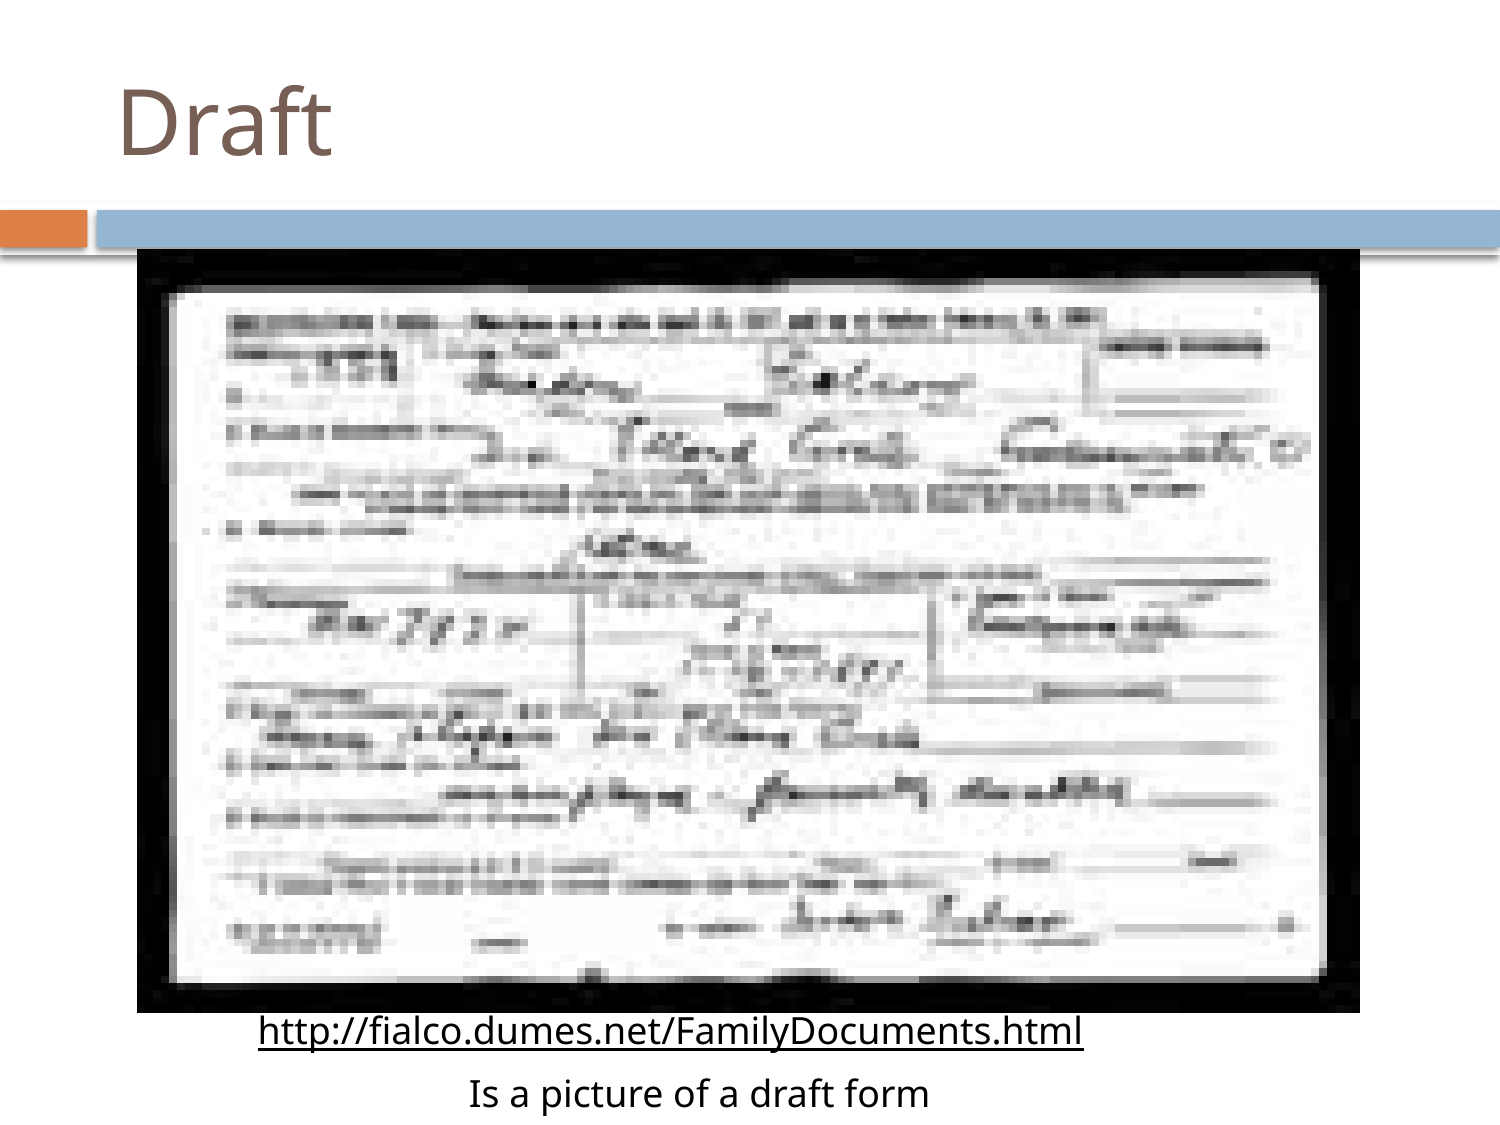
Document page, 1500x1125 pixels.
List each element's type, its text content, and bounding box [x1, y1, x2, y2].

text_box http://fialco.dumes.net/FamilyDocuments.html [242, 1022, 1109, 1066]
title Draft [100, 37, 1438, 200]
text_box Is a picture of a draft form [424, 1066, 1025, 1123]
picture [137, 249, 1361, 1013]
